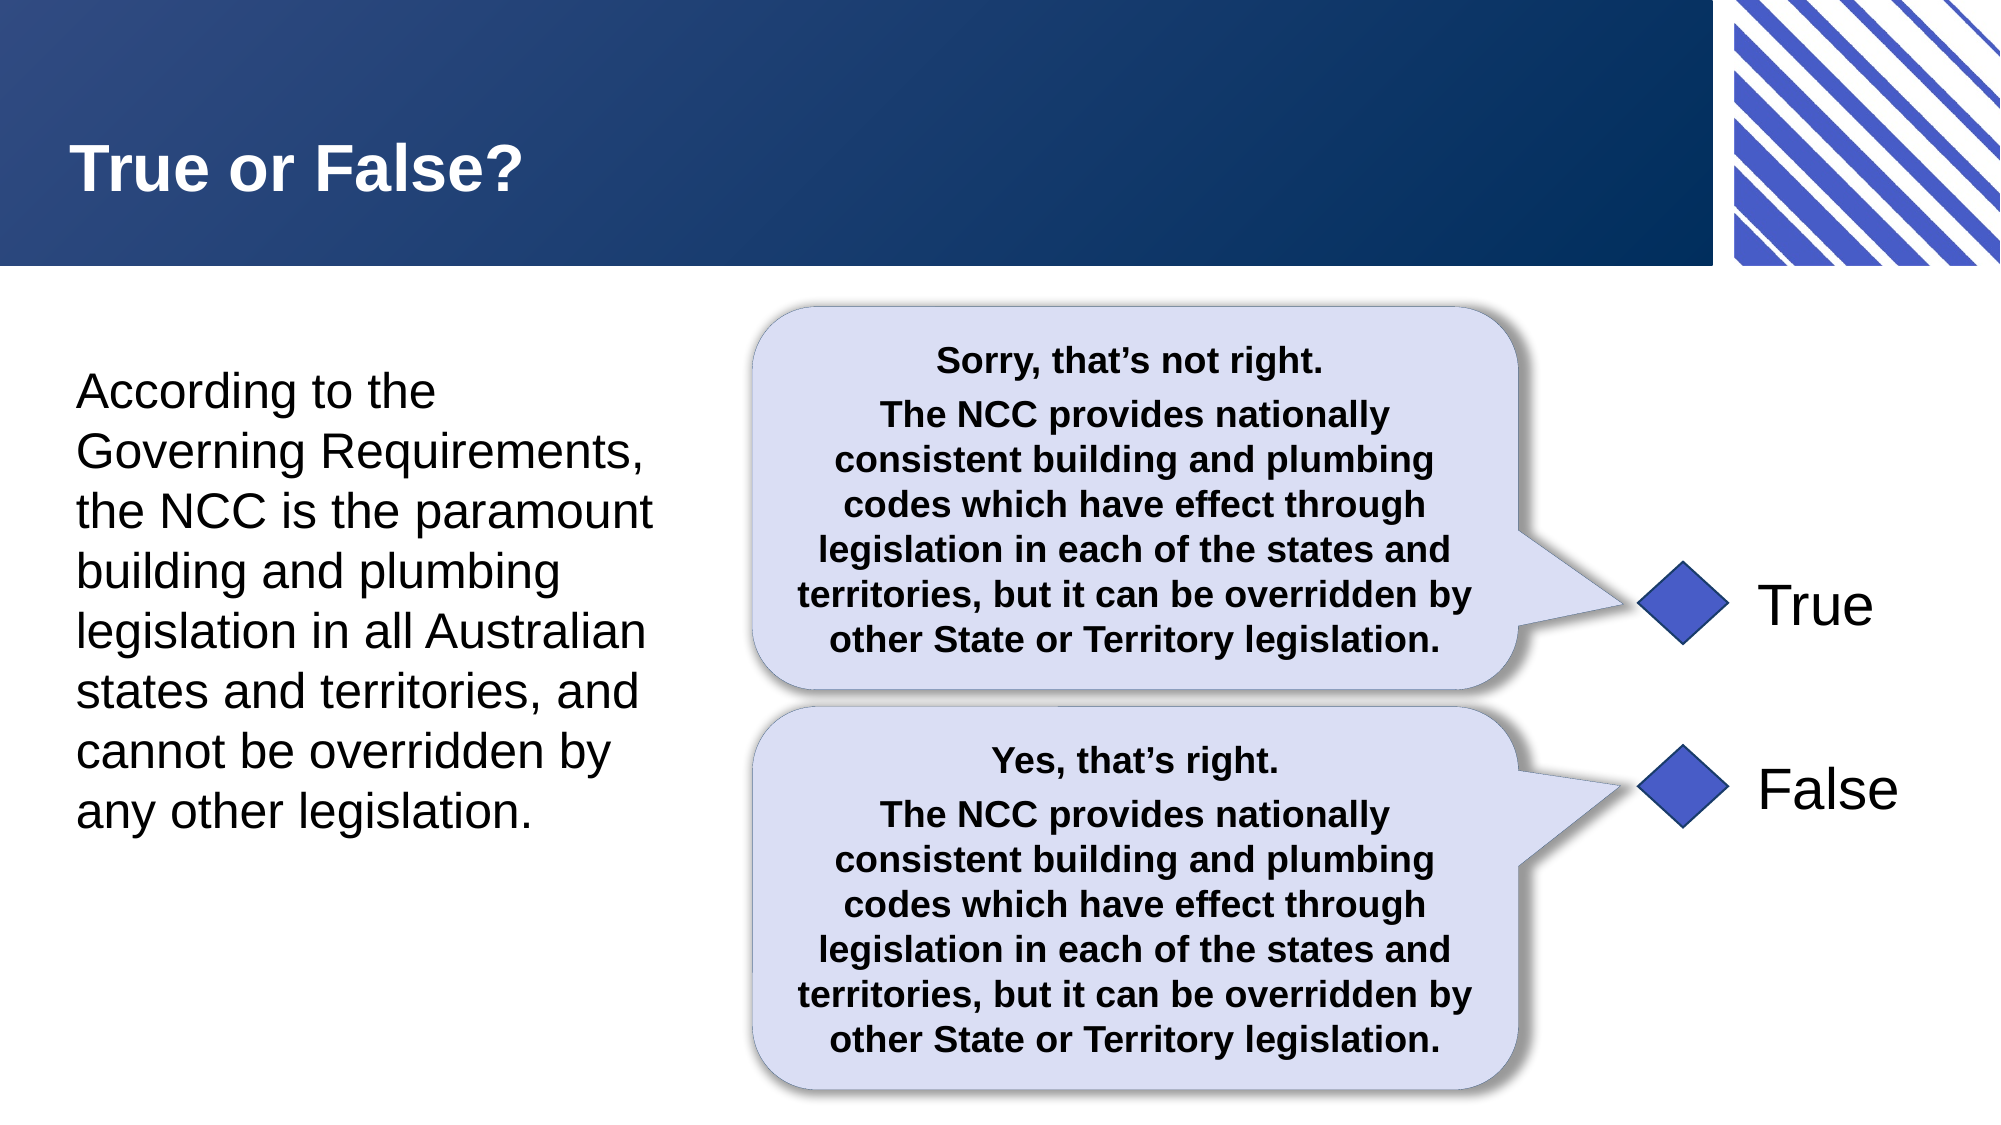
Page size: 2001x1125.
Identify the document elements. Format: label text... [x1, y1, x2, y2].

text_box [1637, 559, 1948, 646]
text_box According to the Governing Requirements, the NCC is the paramount building and plumbing legislation in all Australian states and territories, and cannot be overridden by any other legislation. [61, 351, 696, 846]
text_box Yes, that’s right. The NCC provides nationally consistent building and plumbing codes which have effect through legislation in each of the states and territories, but it can be overridden by other State or Territory legislation. [751, 705, 1624, 1091]
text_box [1637, 743, 1974, 830]
text_box Sorry, that’s not right. The NCC provides nationally consistent building and plumbing codes which have effect through legislation in each of the states and territories, but it can be overridden by other State or Territory legislation. [750, 305, 1627, 691]
picture [1734, 0, 2000, 266]
list True or False? [54, 51, 1591, 213]
